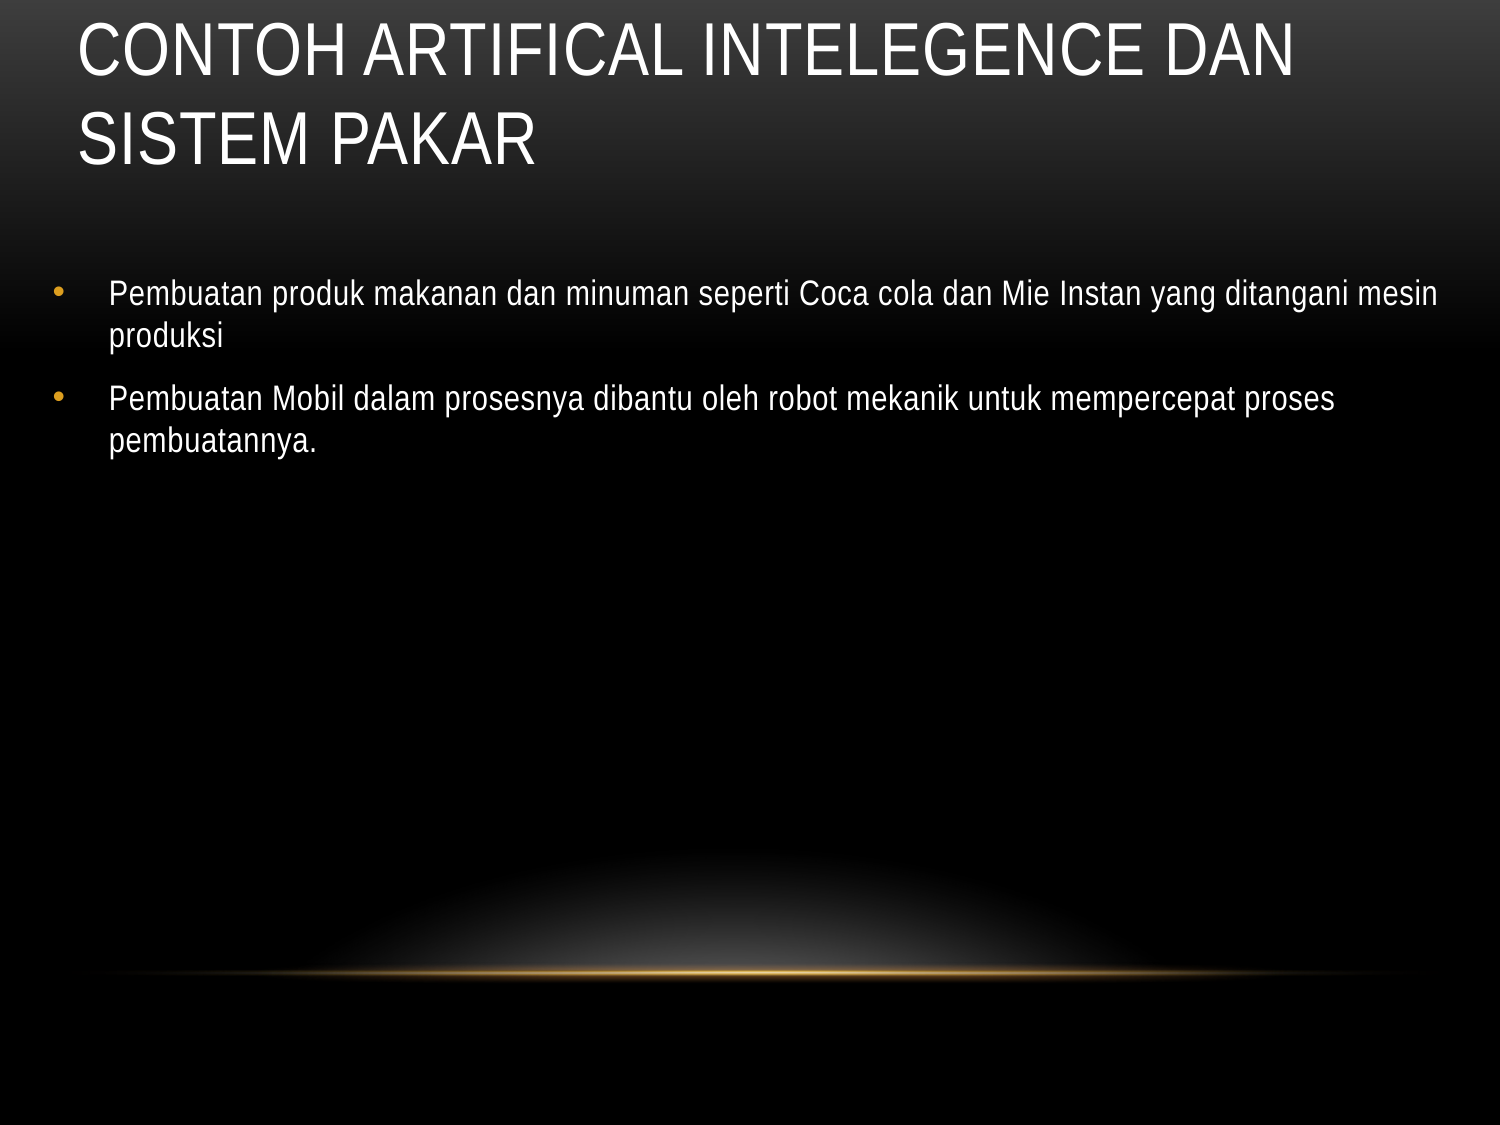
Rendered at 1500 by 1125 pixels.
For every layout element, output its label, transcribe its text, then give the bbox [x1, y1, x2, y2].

list Pembuatan produk makanan dan minuman seperti Coca cola dan Mie Instan yang ditangani mesin produksi Pembuatan Mobil dalam prosesnya dibantu oleh robot mekanik untuk mempercepat proses pembuatannya. [37, 262, 1463, 994]
picture [0, 0, 1500, 1125]
title Contoh Artifical Intelegence dan Sistem Pakar [62, 87, 1415, 188]
